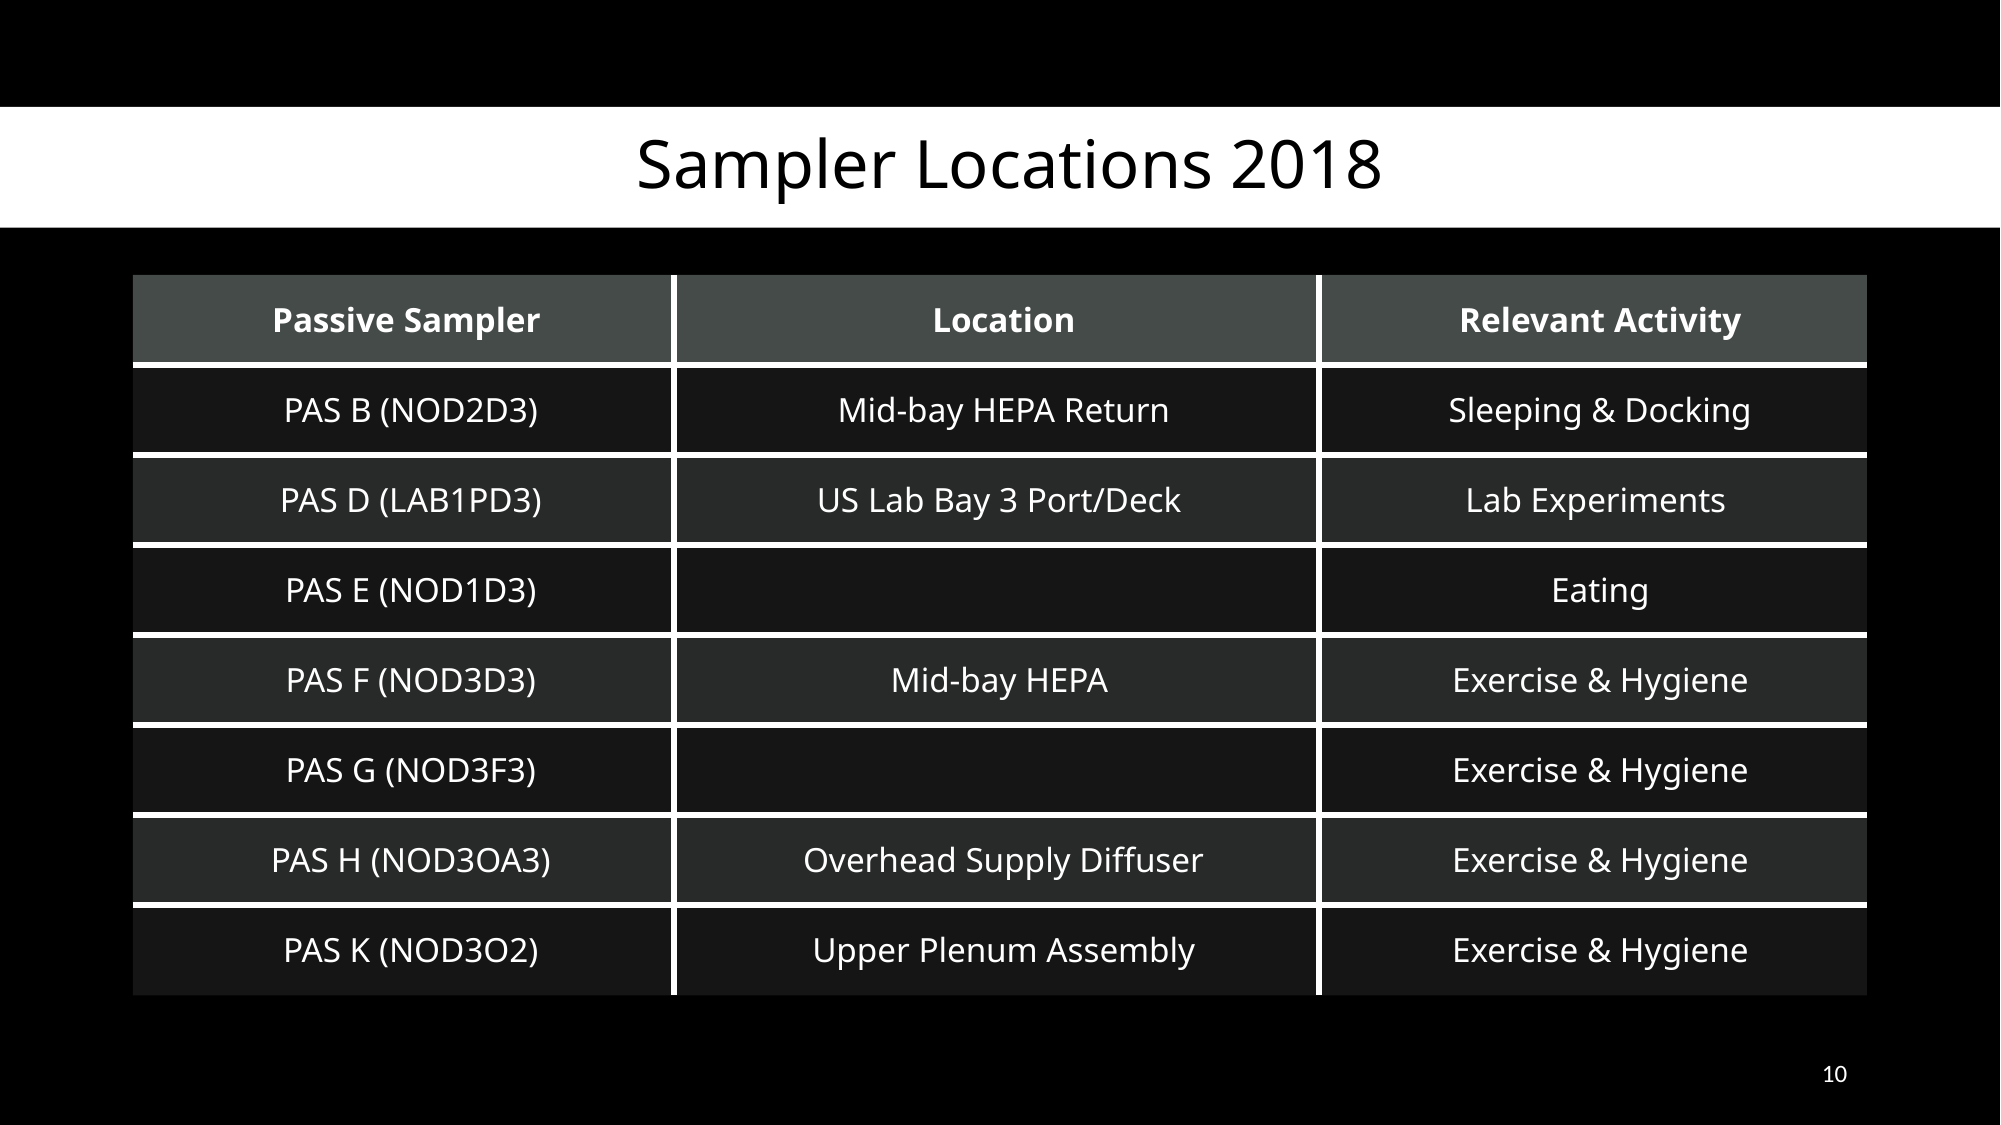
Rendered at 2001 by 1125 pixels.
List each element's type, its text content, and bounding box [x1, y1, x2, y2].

table_cell ​ [677, 728, 1316, 812]
table_cell Mid-bay HEPA Return​ [677, 368, 1316, 452]
table_header Relevant Activity​ [1322, 275, 1867, 362]
table_cell Exercise & Hygiene​ [1322, 818, 1867, 902]
table_cell Exercise & Hygiene​ [1322, 638, 1867, 722]
table_cell PAS F (NOD3D3)​ [133, 638, 671, 722]
table_cell PAS D (LAB1PD3)​ [133, 458, 671, 542]
slide_number 10 [1412, 1042, 1863, 1103]
table_cell Exercise & Hygiene​ [1322, 728, 1867, 812]
table_cell PAS B (NOD2D3)​ [133, 368, 671, 452]
table_header Location​ [677, 275, 1316, 362]
table_cell Eating​ [1322, 548, 1867, 632]
table_cell Sleeping & Docking​ [1322, 368, 1867, 452]
table_cell PAS K (NOD3O2)​ [133, 908, 671, 995]
table_cell Exercise & Hygiene​ [1322, 908, 1867, 995]
table_cell PAS E (NOD1D3)​ [133, 548, 671, 632]
table_cell Overhead Supply Diffuser​ [677, 818, 1316, 902]
title Sampler Locations 2018 [91, 105, 1931, 228]
table_cell US Lab Bay 3 Port/Deck ​ [677, 458, 1316, 542]
table_cell Mid-bay HEPA ​ [677, 638, 1316, 722]
table_cell Lab Experiments ​ [1322, 458, 1867, 542]
table_cell PAS H (NOD3OA3)​ [133, 818, 671, 902]
table_cell Upper Plenum Assembly​ [677, 908, 1316, 995]
table_cell PAS G (NOD3F3)​ [133, 728, 671, 812]
table_cell ​ [677, 548, 1316, 632]
text_box [0, 106, 2000, 229]
table_header Passive Sampler ​ [133, 275, 671, 362]
